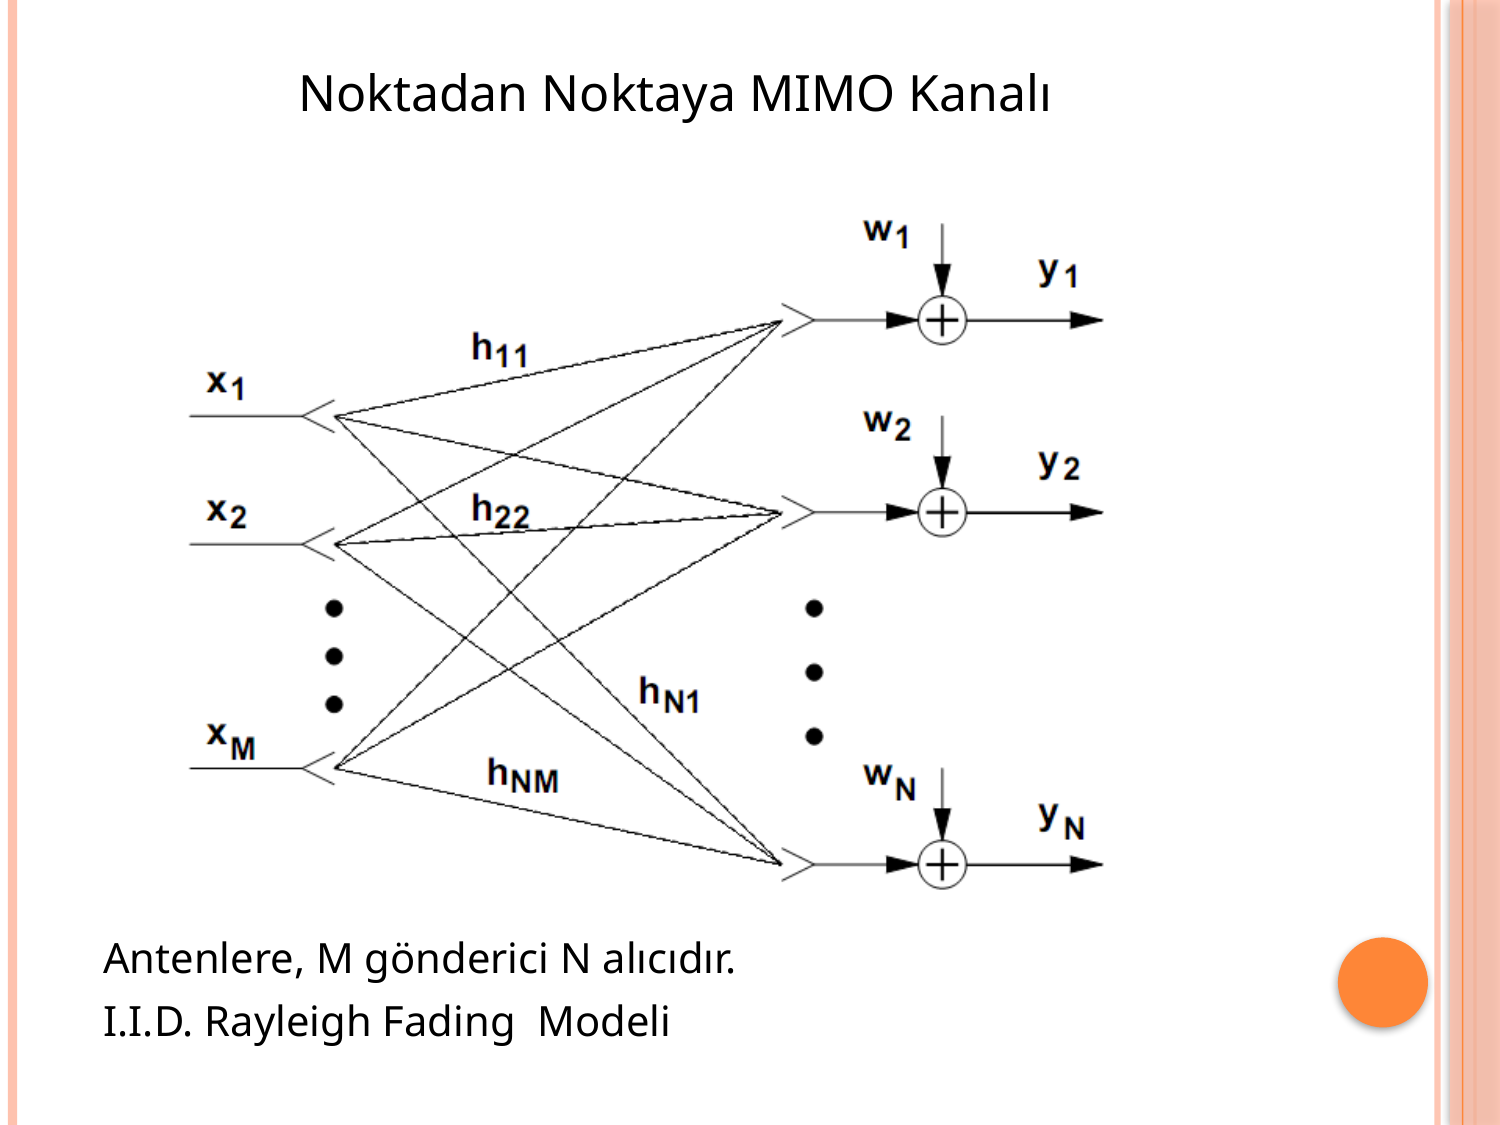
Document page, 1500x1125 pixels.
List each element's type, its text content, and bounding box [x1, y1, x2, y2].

list Noktadan Noktaya MIMO Kanalı Antenlere, M gönderici N alıcıdır. I.I.D. Rayleigh Fading Modeli [88, 54, 1439, 1094]
picture [146, 172, 1158, 930]
